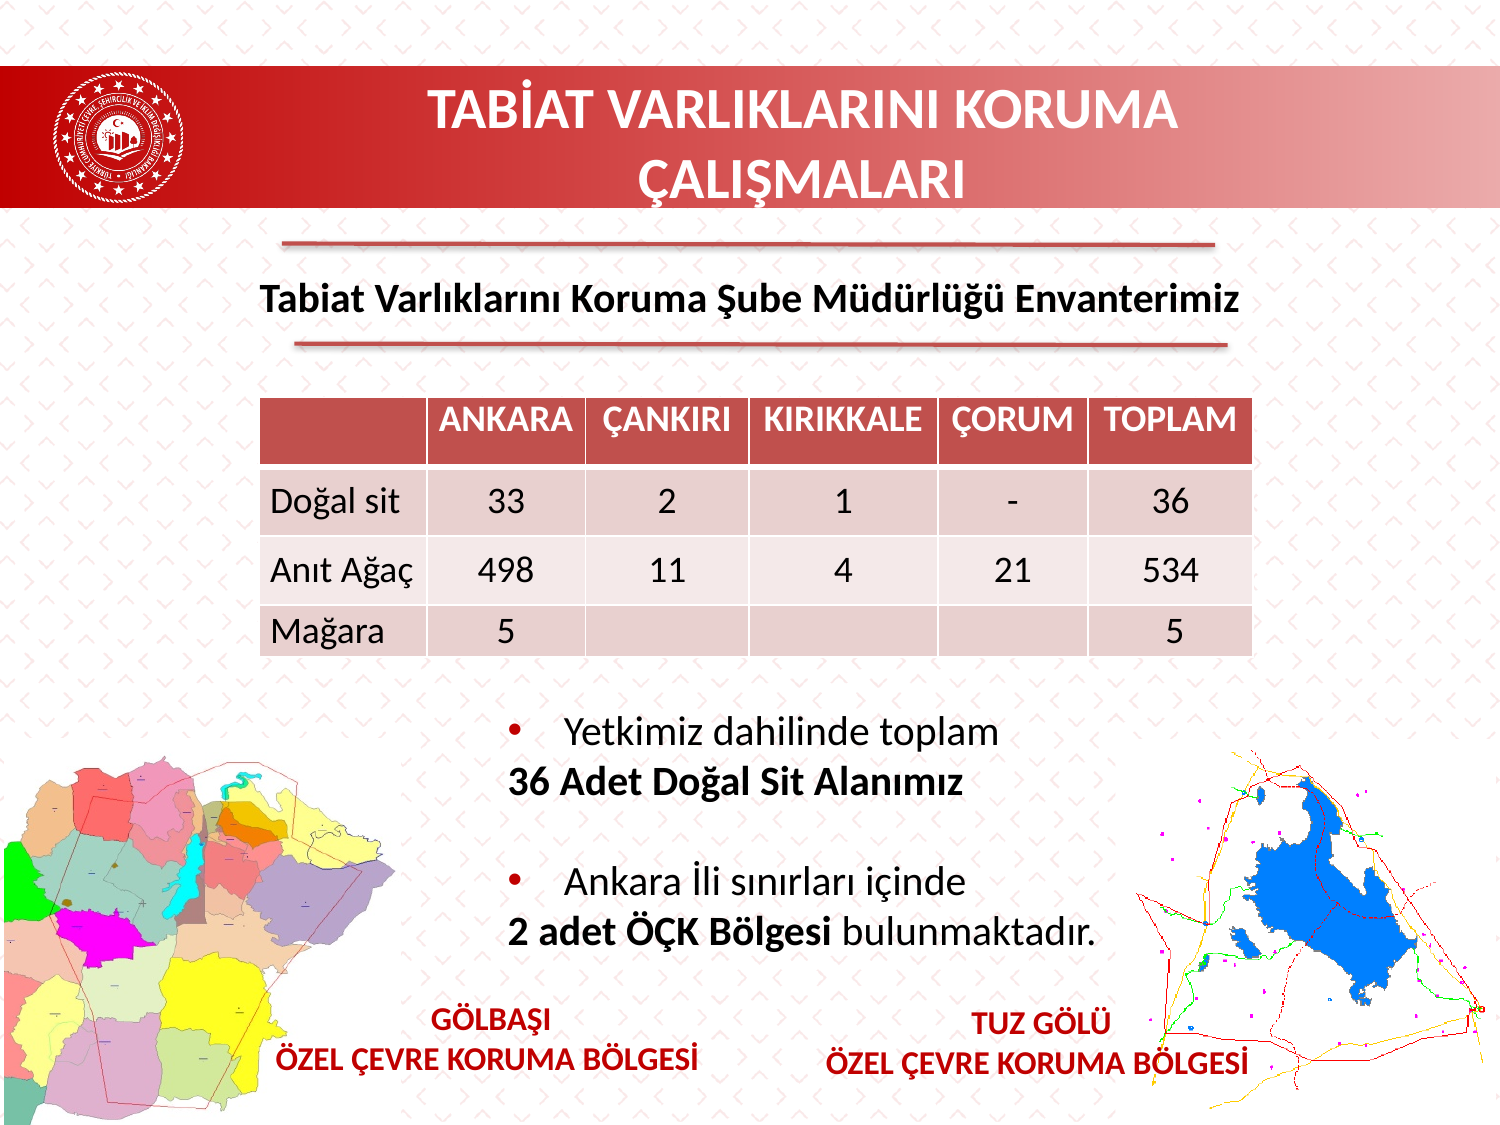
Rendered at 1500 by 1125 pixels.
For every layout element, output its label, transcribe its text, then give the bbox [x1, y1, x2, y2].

table_cell 1 [750, 470, 937, 535]
table_cell 33 [428, 470, 585, 535]
table_header [260, 398, 426, 464]
table_cell 11 [586, 537, 748, 604]
text_box TABİAT VARLIKLARINI KORUMA ÇALIŞMALARI [312, 12, 1294, 263]
table_cell 4 [750, 537, 937, 604]
picture [0, 208, 1500, 1125]
table_header ANKARA [428, 398, 585, 464]
table_header ÇORUM [939, 398, 1087, 464]
text_box TUZ GÖLÜ ÖZEL ÇEVRE KORUMA BÖLGESİ [809, 993, 1109, 1125]
table_cell Anıt Ağaç [260, 537, 426, 604]
table_cell 2 [586, 470, 748, 535]
table_cell 5 [428, 606, 585, 656]
table_cell Doğal sit [260, 470, 426, 535]
table_cell Mağara [260, 606, 426, 656]
text_box Yetkimiz dahilinde toplam 36 Adet Doğal Sit Alanımız Ankara İli sınırları içinde 2 adet ÖÇK Bölgesi bulunmaktadır. [492, 696, 1202, 962]
table_cell 498 [428, 537, 585, 604]
text_box GÖLBAŞI ÖZEL ÇEVRE KORUMA BÖLGESİ [405, 989, 732, 1125]
table_cell [750, 606, 937, 656]
table_header KIRIKKALE [750, 398, 937, 464]
table_header ÇANKIRI [586, 398, 748, 464]
table_cell 21 [939, 537, 1087, 604]
table_cell [586, 606, 748, 656]
table_cell - [939, 470, 1087, 535]
text_box Tabiat Varlıklarını Koruma Şube Müdürlüğü Envanterimiz [235, 263, 1299, 379]
table_cell [939, 606, 1087, 656]
table_cell 5 [1089, 606, 1252, 656]
table_header TOPLAM [1089, 398, 1252, 464]
table_cell 36 [1089, 470, 1252, 535]
text_box [25, 219, 856, 965]
picture [0, 0, 1500, 66]
table_cell 534 [1089, 537, 1252, 604]
